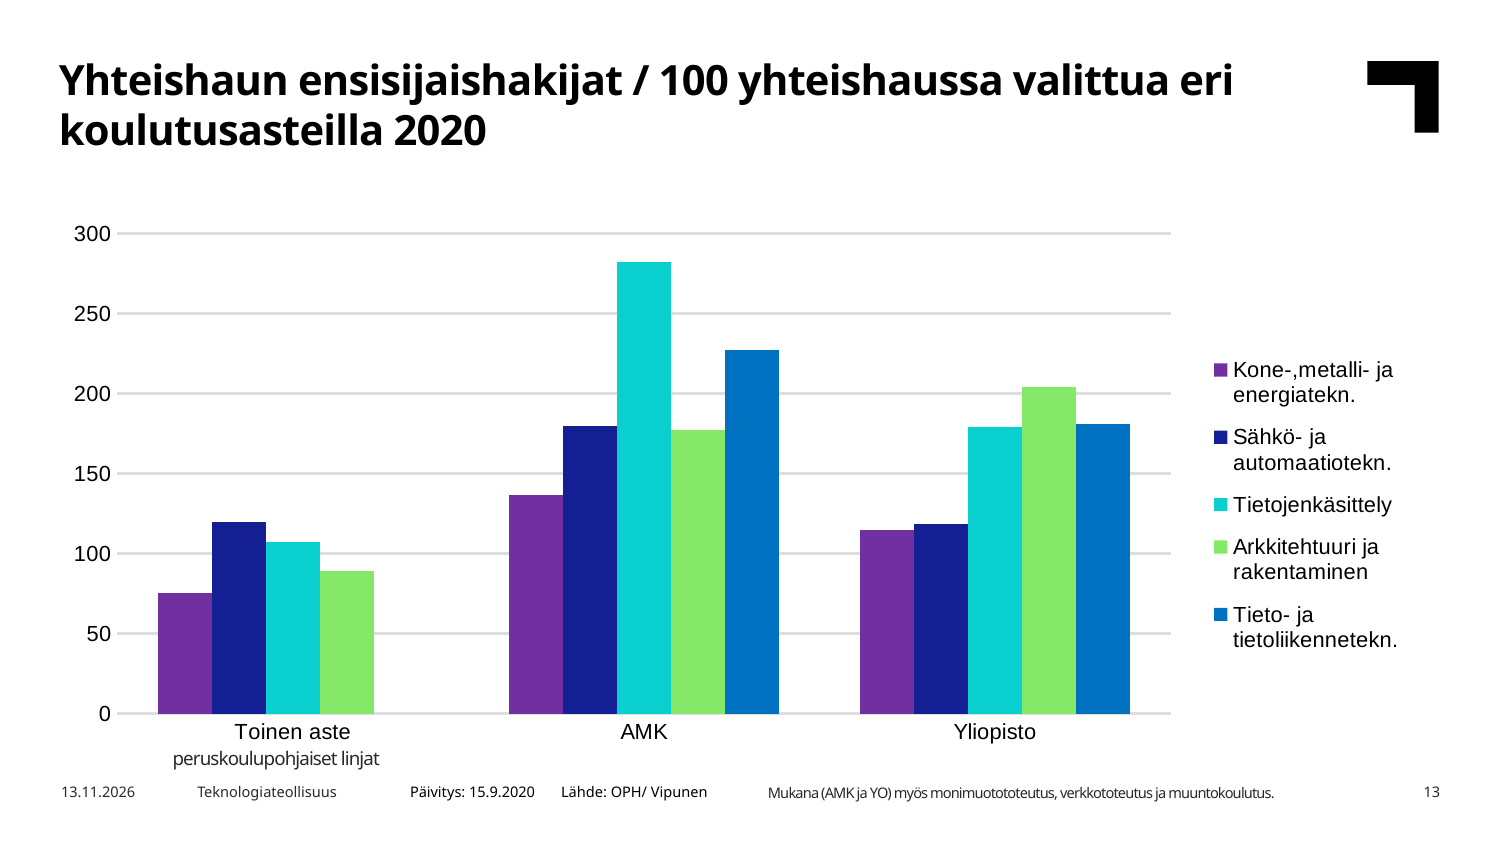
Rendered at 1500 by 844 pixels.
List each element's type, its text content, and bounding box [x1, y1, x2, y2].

list Yhteishaun ensisijaishakijat / 100 yhteishaussa valittua eri koulutusasteilla 2020 [41, 46, 1353, 153]
list Päivitys: 15.9.2020 Lähde: OPH/ Vipunen [394, 784, 762, 803]
text_box Mukana (AMK ja YO) myös monimuotototeutus, verkkototeutus ja muuntokoulutus. [762, 784, 1391, 808]
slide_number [46, 784, 182, 803]
slide_number 13 [1391, 784, 1456, 803]
chart [0, 220, 1483, 776]
footer Teknologiateollisuus [182, 784, 394, 803]
